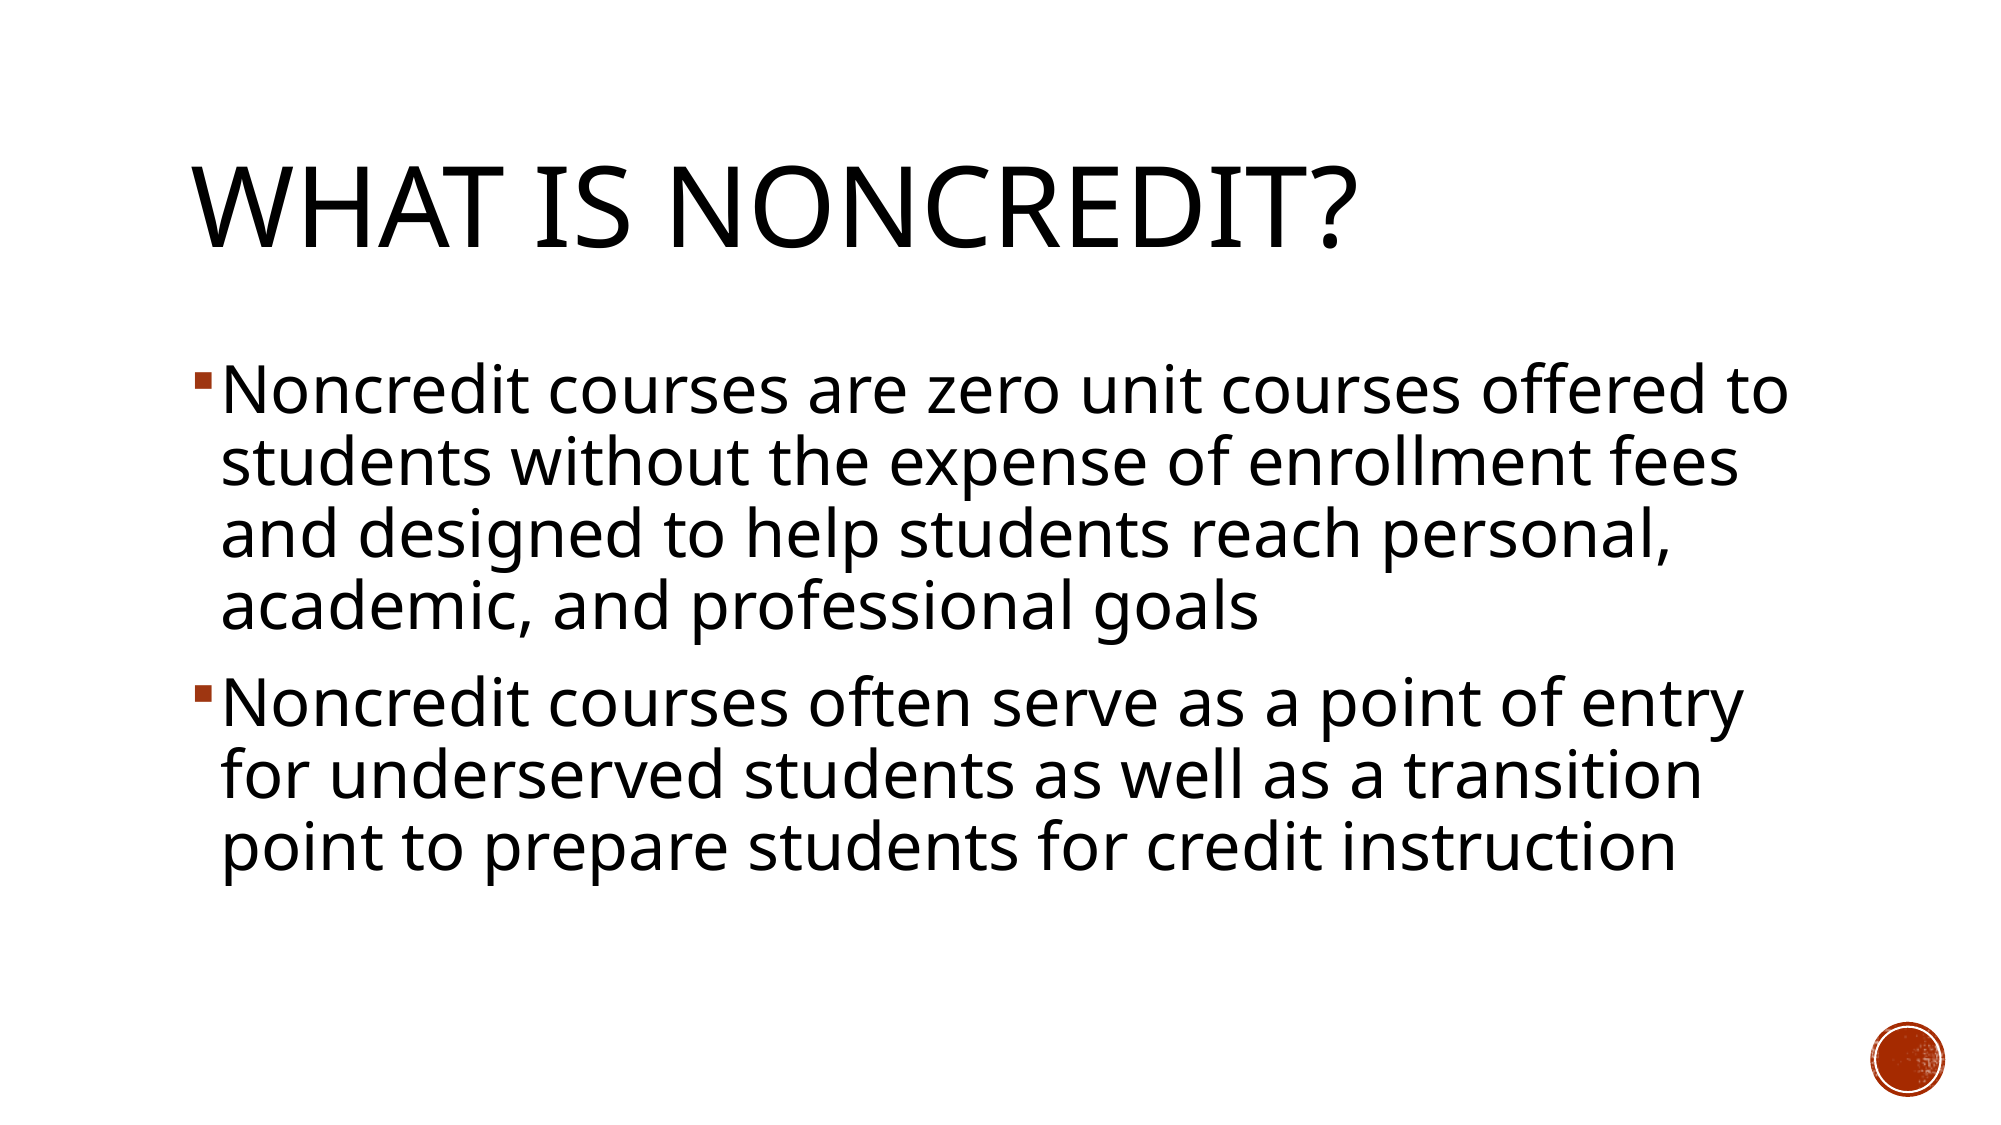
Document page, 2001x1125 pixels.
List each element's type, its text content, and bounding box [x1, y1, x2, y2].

title What is noncredit? [175, 79, 1826, 344]
list Noncredit courses are zero unit courses offered to students without the expense of enrollment fees and designed to help students reach personal, academic, and professional goals Noncredit courses often serve as a point of entry for underserved students as well as a transition point to prepare students for credit instruction [175, 348, 1826, 1013]
